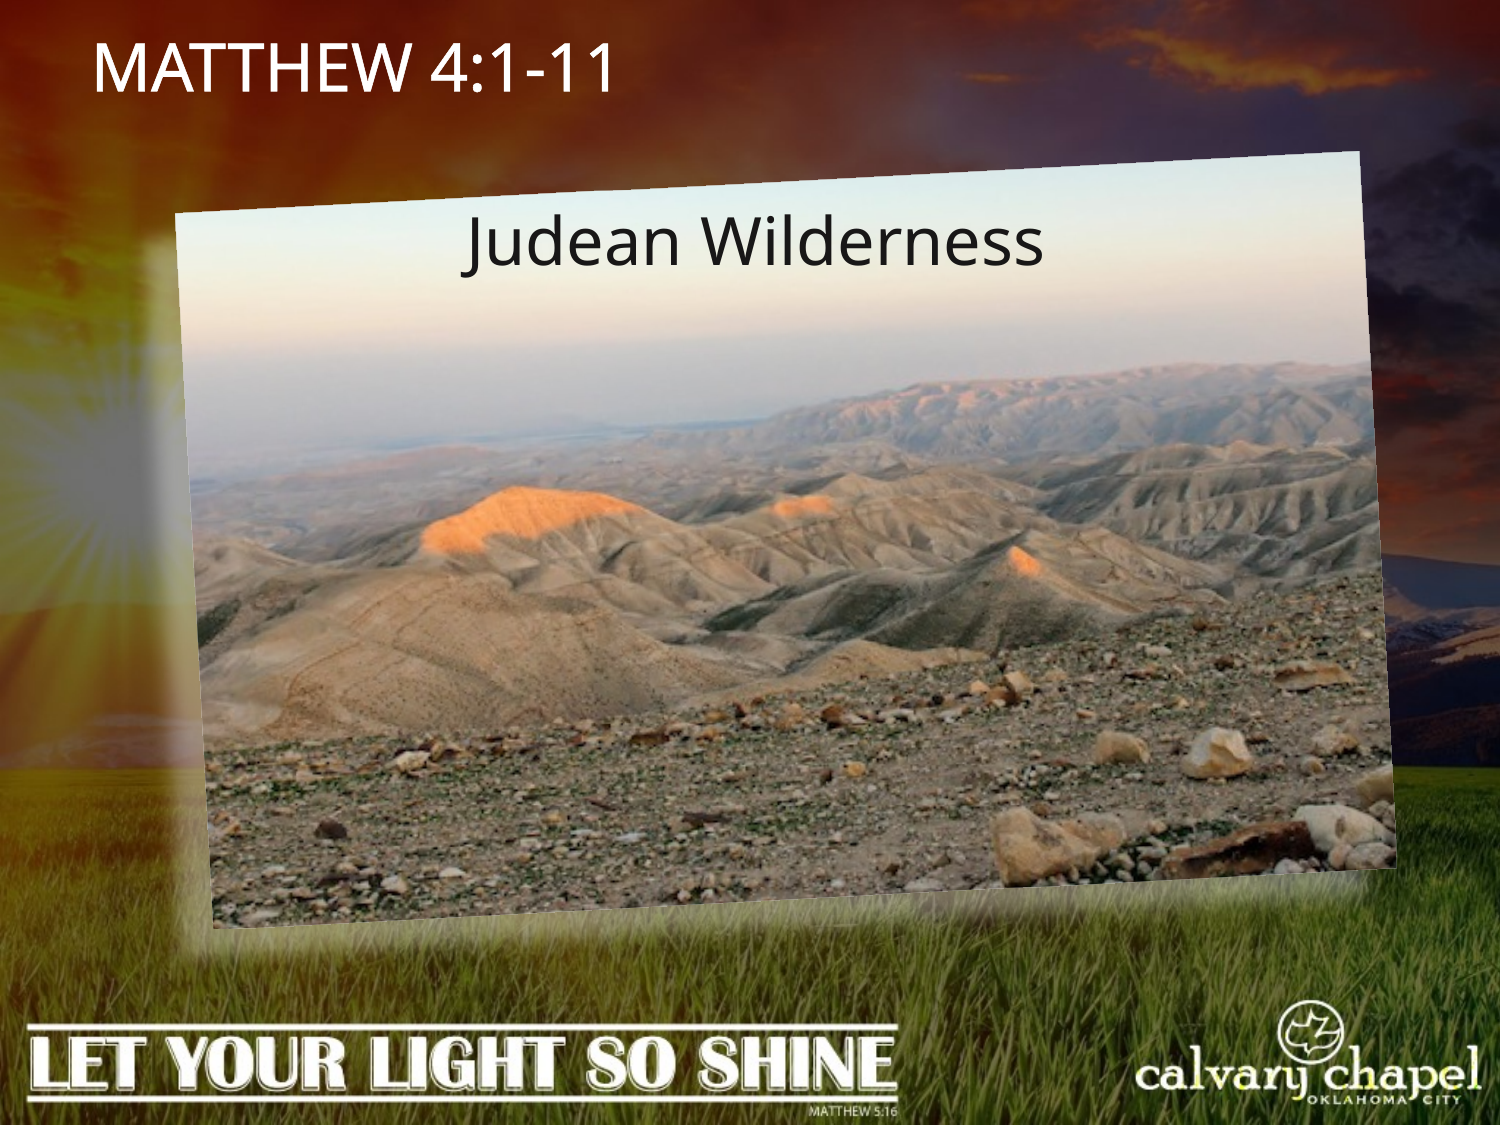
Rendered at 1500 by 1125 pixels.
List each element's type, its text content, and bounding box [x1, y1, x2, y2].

text_box Lust of the flesh ~ it's all about pleasure [144, 234, 1345, 958]
text_box MATTHEW 4:1-11 [75, 17, 1354, 112]
picture [0, 0, 1500, 1125]
